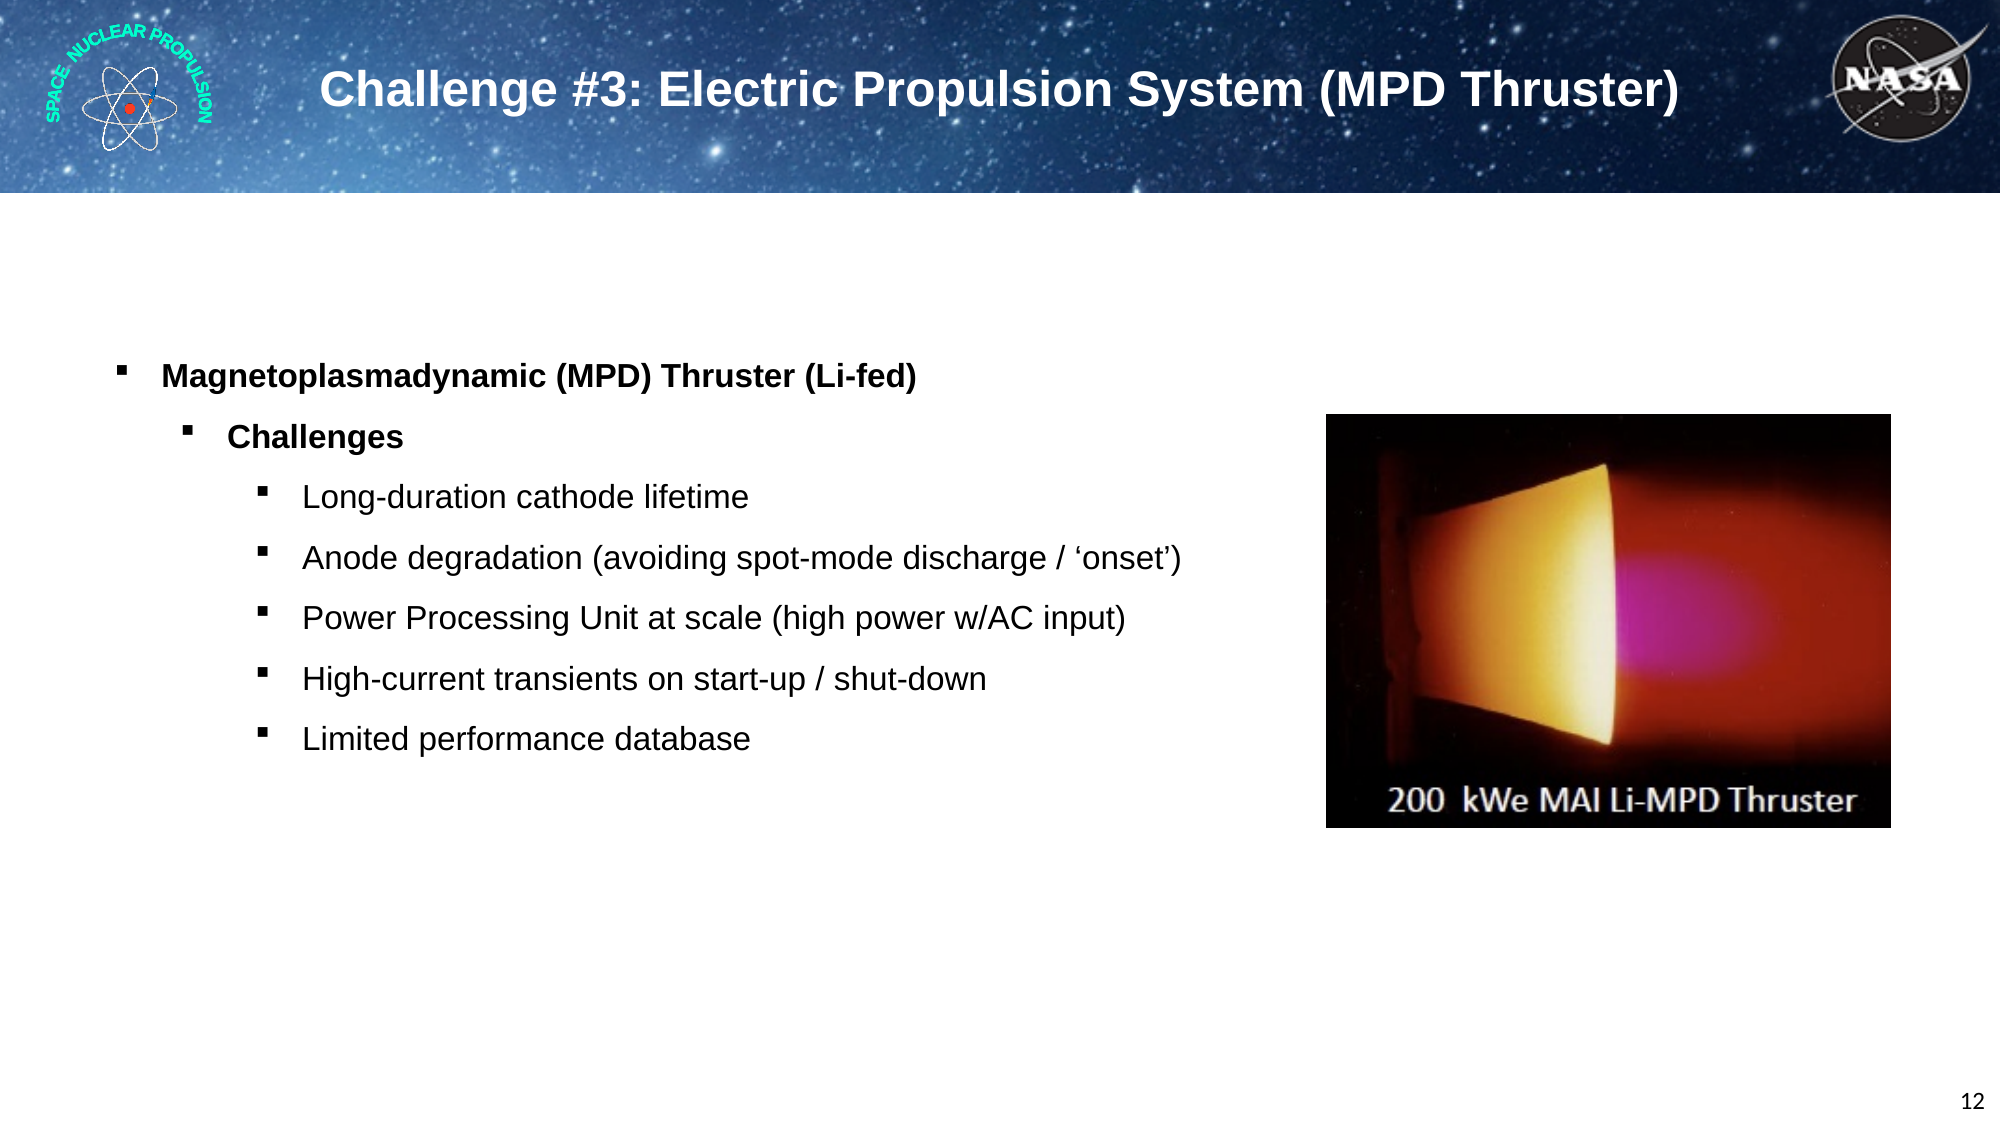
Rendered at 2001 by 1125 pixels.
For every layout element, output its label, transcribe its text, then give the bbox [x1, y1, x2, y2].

picture [0, 0, 2000, 193]
slide_number 12 [1844, 1074, 2000, 1125]
text_box Challenge #3: Electric Propulsion System (MPD Thruster) [99, 49, 1902, 139]
picture [1325, 413, 1892, 829]
text_box Magnetoplasmadynamic (MPD) Thruster (Li-fed) Challenges Long-duration cathode lifetime Anode degradation (avoiding spot-mode discharge / ‘onset’) Power Processing Unit at scale (high power w/AC input) High-current transients on start-up / shut-down Limited performance database [99, 339, 1450, 858]
